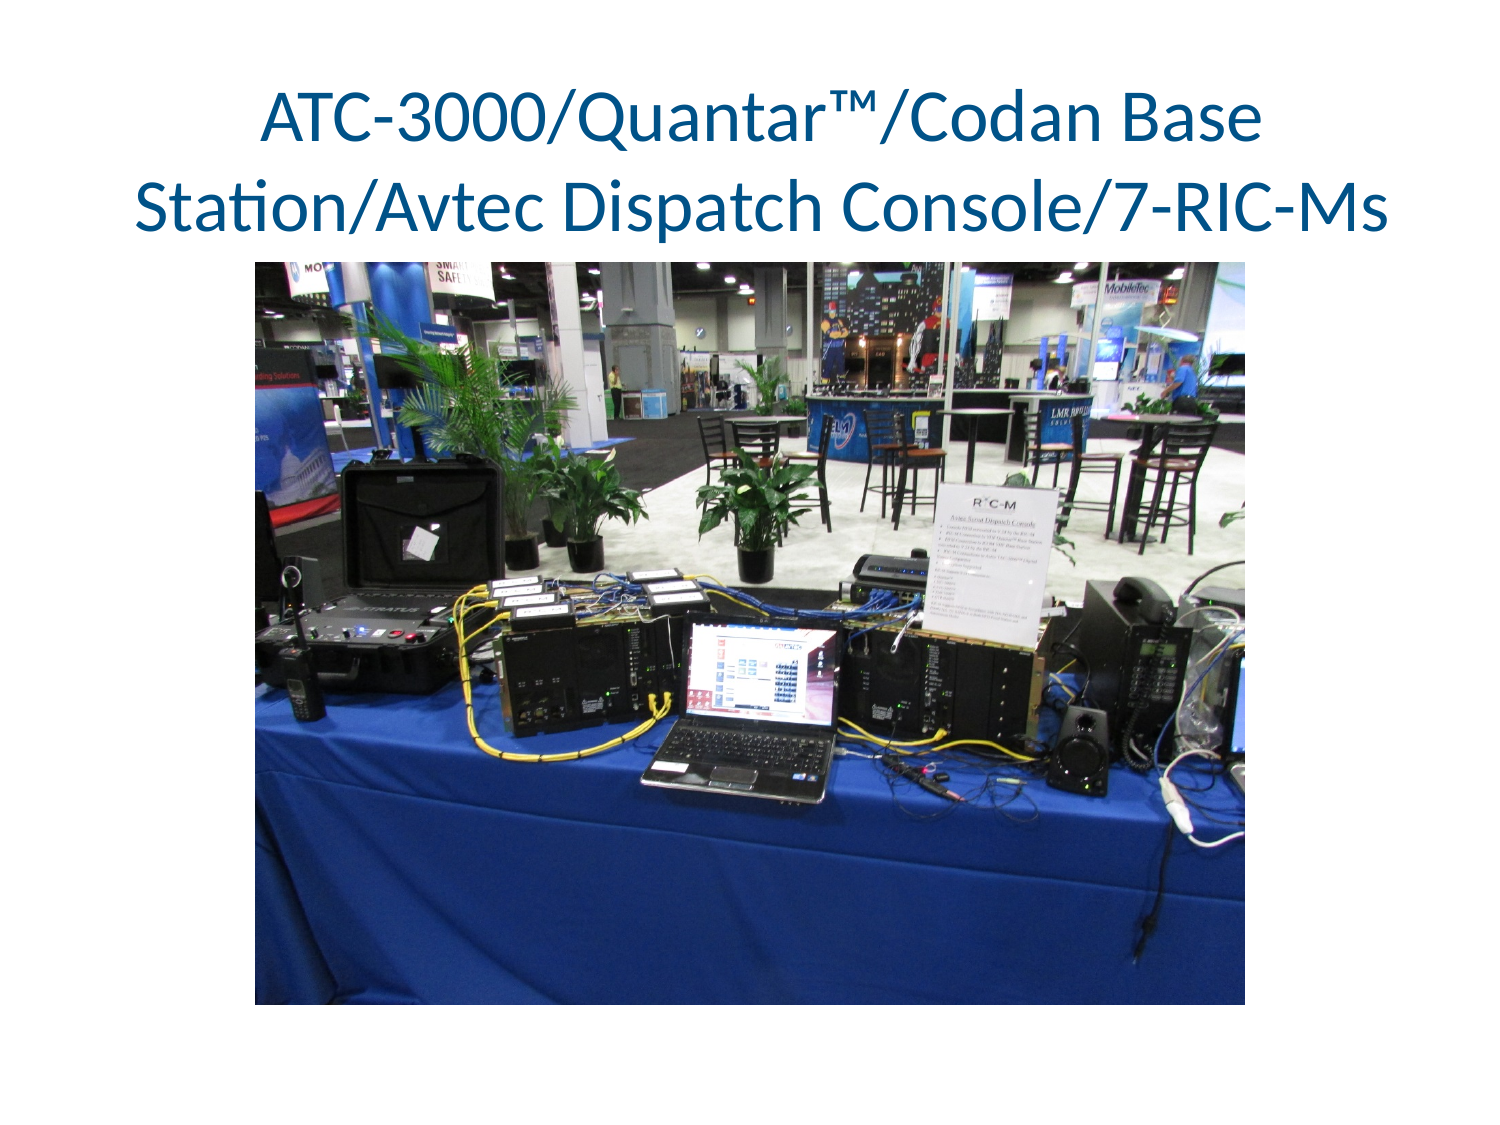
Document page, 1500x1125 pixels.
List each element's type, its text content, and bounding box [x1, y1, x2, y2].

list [254, 262, 1246, 1006]
title ATC-3000/Quantar™/Codan Base Station/Avtec Dispatch Console/7-RIC-Ms [62, 62, 1463, 250]
